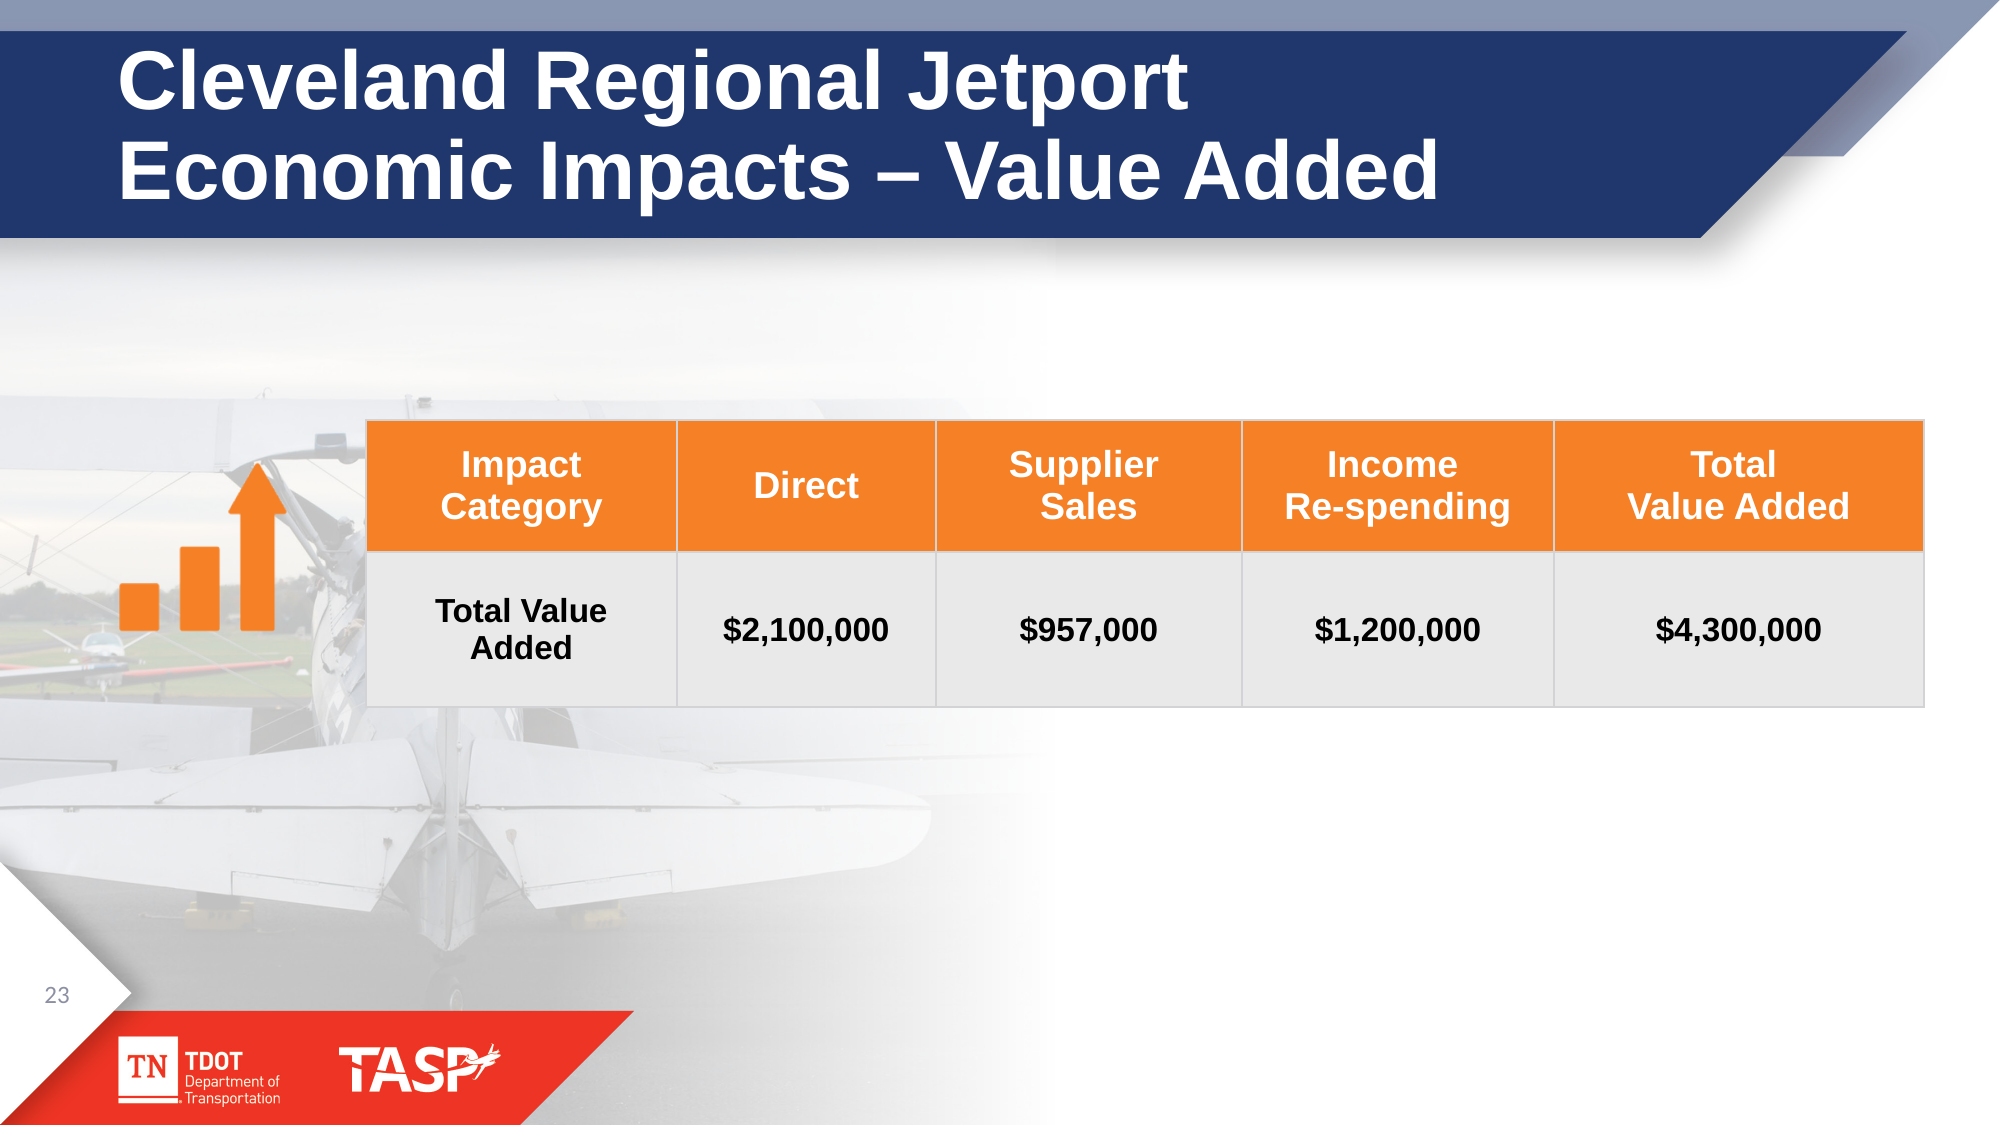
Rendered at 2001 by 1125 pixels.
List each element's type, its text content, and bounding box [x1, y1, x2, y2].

table_cell $4,300,000 [1555, 553, 1923, 706]
title Cleveland Regional Jetport Economic Impacts – Value Added [102, 32, 2000, 223]
table_header Total Value Added [1555, 421, 1923, 551]
table_header Supplier Sales [937, 421, 1241, 551]
table_cell $1,200,000 [1243, 553, 1553, 706]
picture [0, 0, 2001, 1125]
table_cell $957,000 [937, 553, 1241, 706]
table_cell $2,100,000 [678, 553, 935, 706]
table_header Income Re-spending [1243, 421, 1553, 551]
slide_number 23 [0, 963, 85, 1024]
table_cell Total Value Added [367, 553, 676, 706]
table_header Direct [678, 421, 935, 551]
table_header Impact Category [367, 421, 676, 551]
